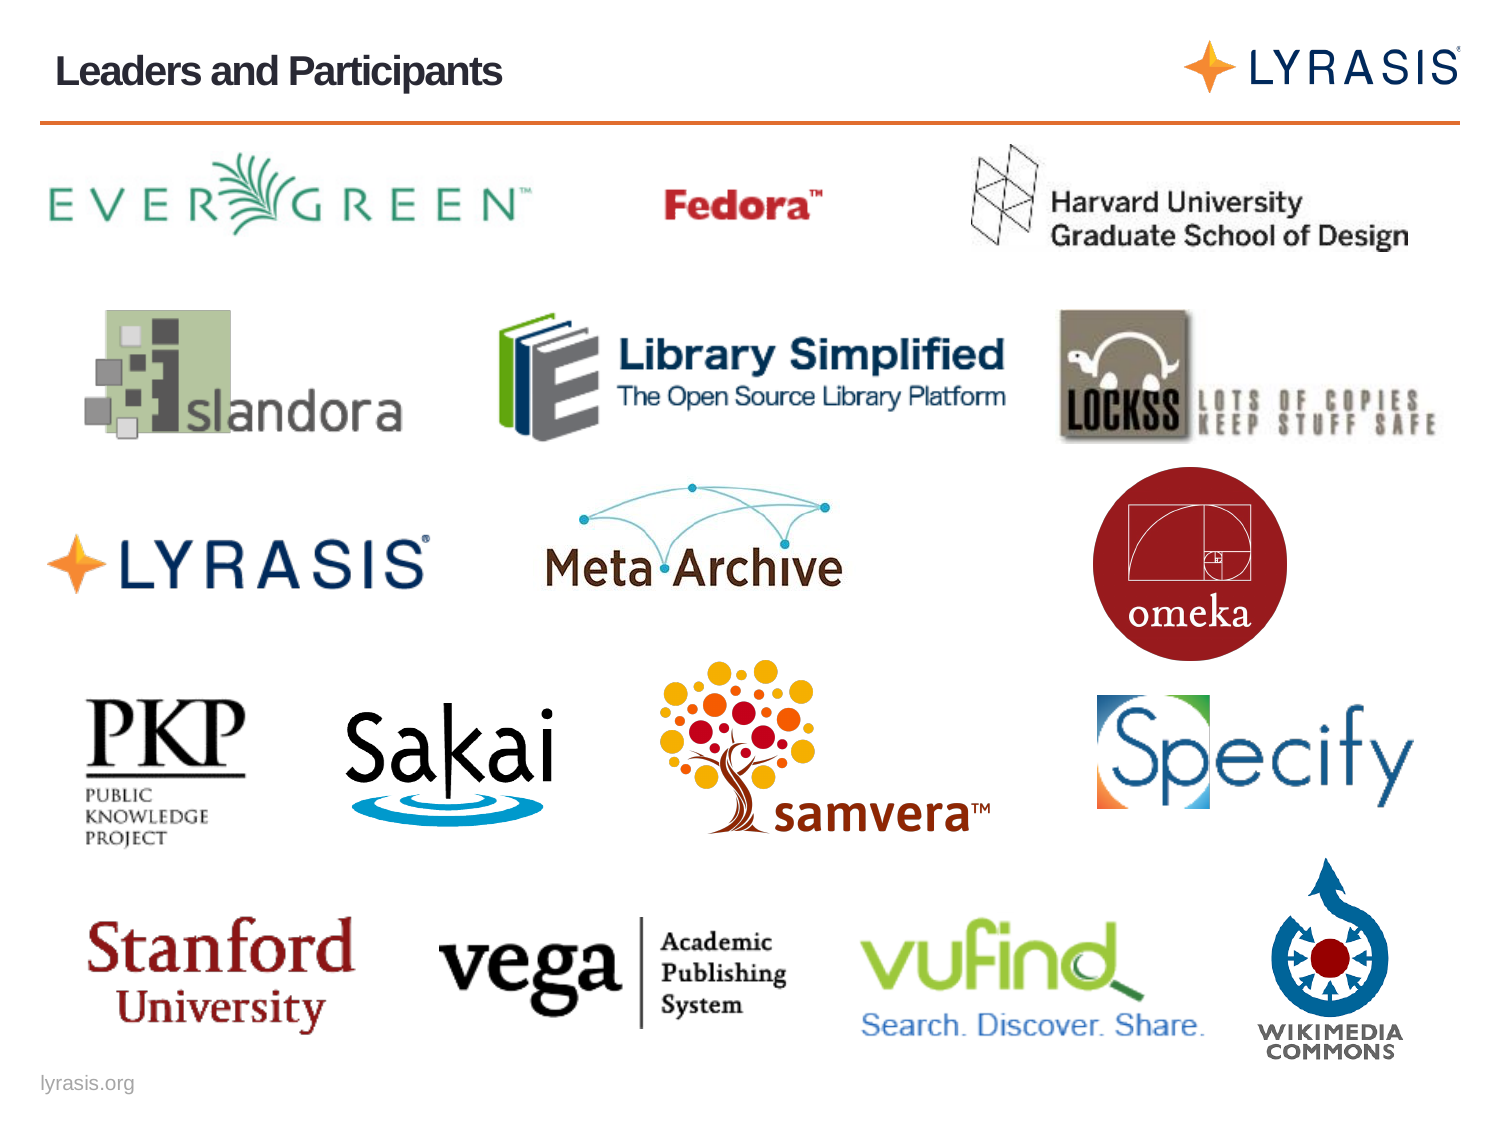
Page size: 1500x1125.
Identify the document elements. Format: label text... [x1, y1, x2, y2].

picture [46, 531, 448, 595]
picture [48, 151, 534, 237]
text_box Leaders and Participants [39, 36, 1138, 111]
picture [858, 854, 1409, 1062]
picture [1092, 466, 1287, 661]
picture [345, 303, 1017, 835]
picture [1055, 309, 1447, 445]
picture [971, 144, 1408, 252]
picture [81, 305, 412, 441]
picture [1097, 695, 1414, 810]
picture [81, 695, 264, 851]
picture [439, 917, 795, 1029]
picture [659, 182, 826, 230]
picture [54, 881, 393, 1072]
